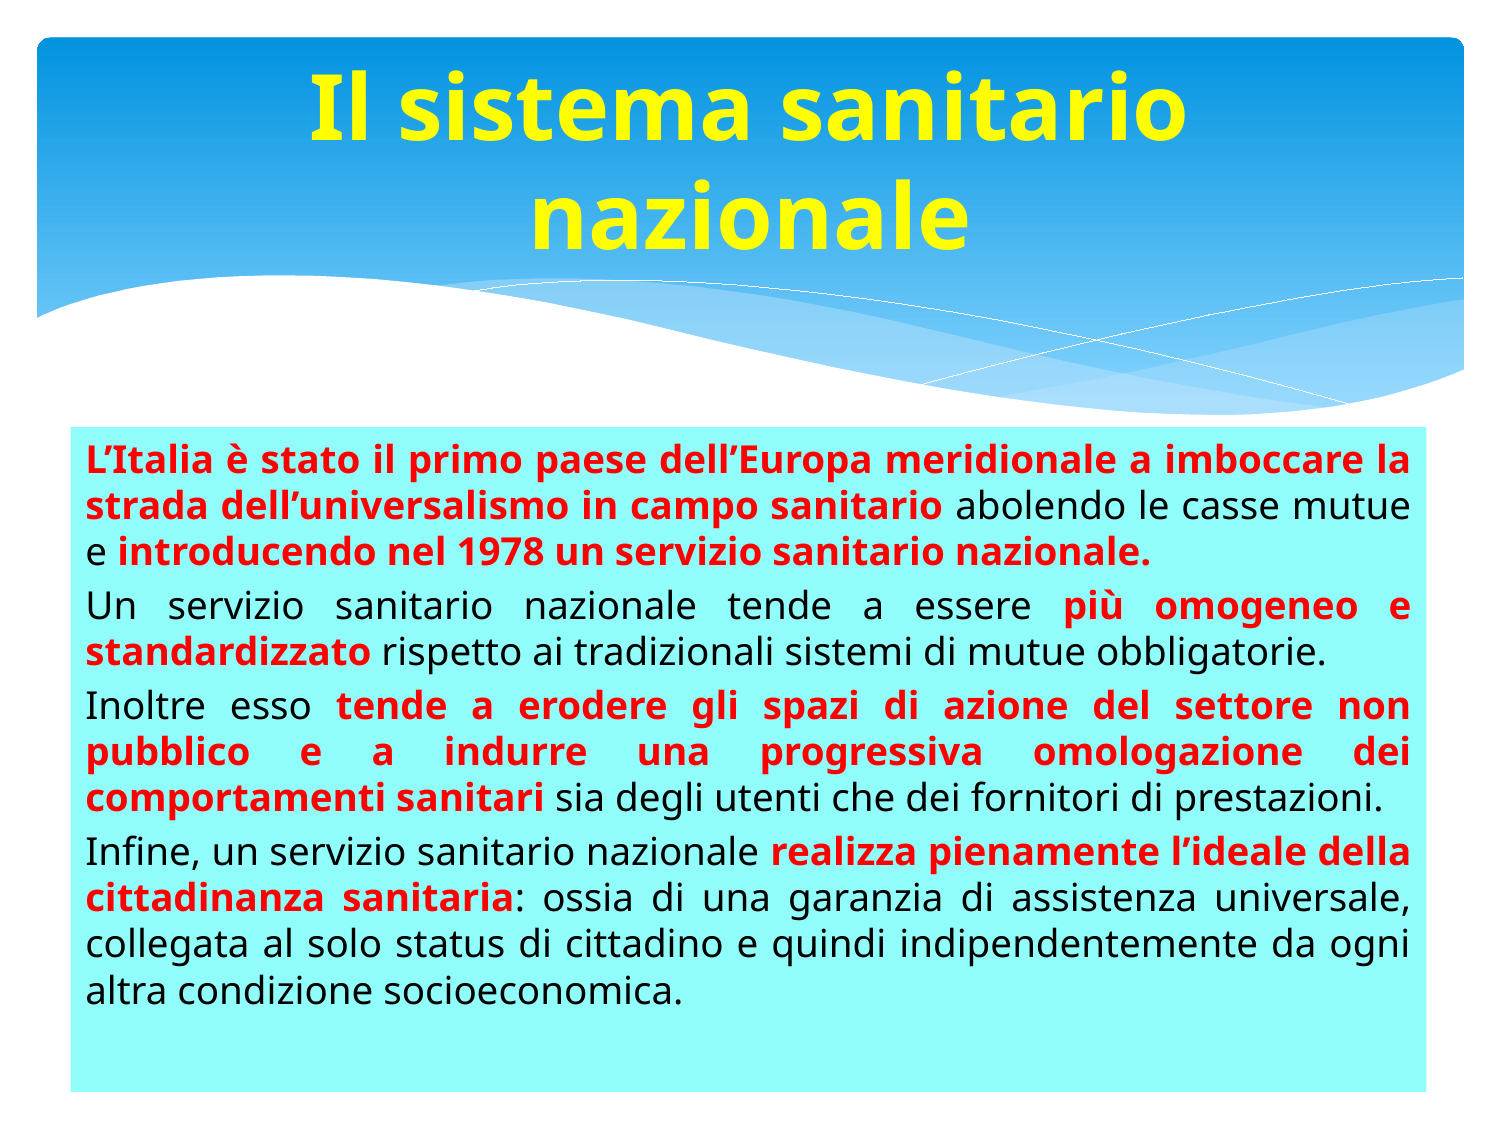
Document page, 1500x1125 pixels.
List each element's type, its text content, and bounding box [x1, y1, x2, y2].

title Il sistema sanitario nazionale [75, 55, 1425, 261]
list L’Italia è stato il primo paese dell’Europa meridionale a imboccare la strada dell’universalismo in campo sanitario abolendo le casse mutue e introducendo nel 1978 un servizio sanitario nazionale. Un servizio sanitario nazionale tende a essere più omogeneo e standardizzato rispetto ai tradizionali sistemi di mutue obbligatorie. Inoltre esso tende a erodere gli spazi di azione del settore non pubblico e a indurre una progressiva omologazione dei comportamenti sanitari sia degli utenti che dei fornitori di prestazioni. Infine, un servizio sanitario nazionale realizza pienamente l’ideale della cittadinanza sanitaria: ossia di una garanzia di assistenza universale, collegata al solo status di cittadino e quindi indipendentemente da ogni altra condizione socioeconomica. [70, 427, 1427, 1092]
